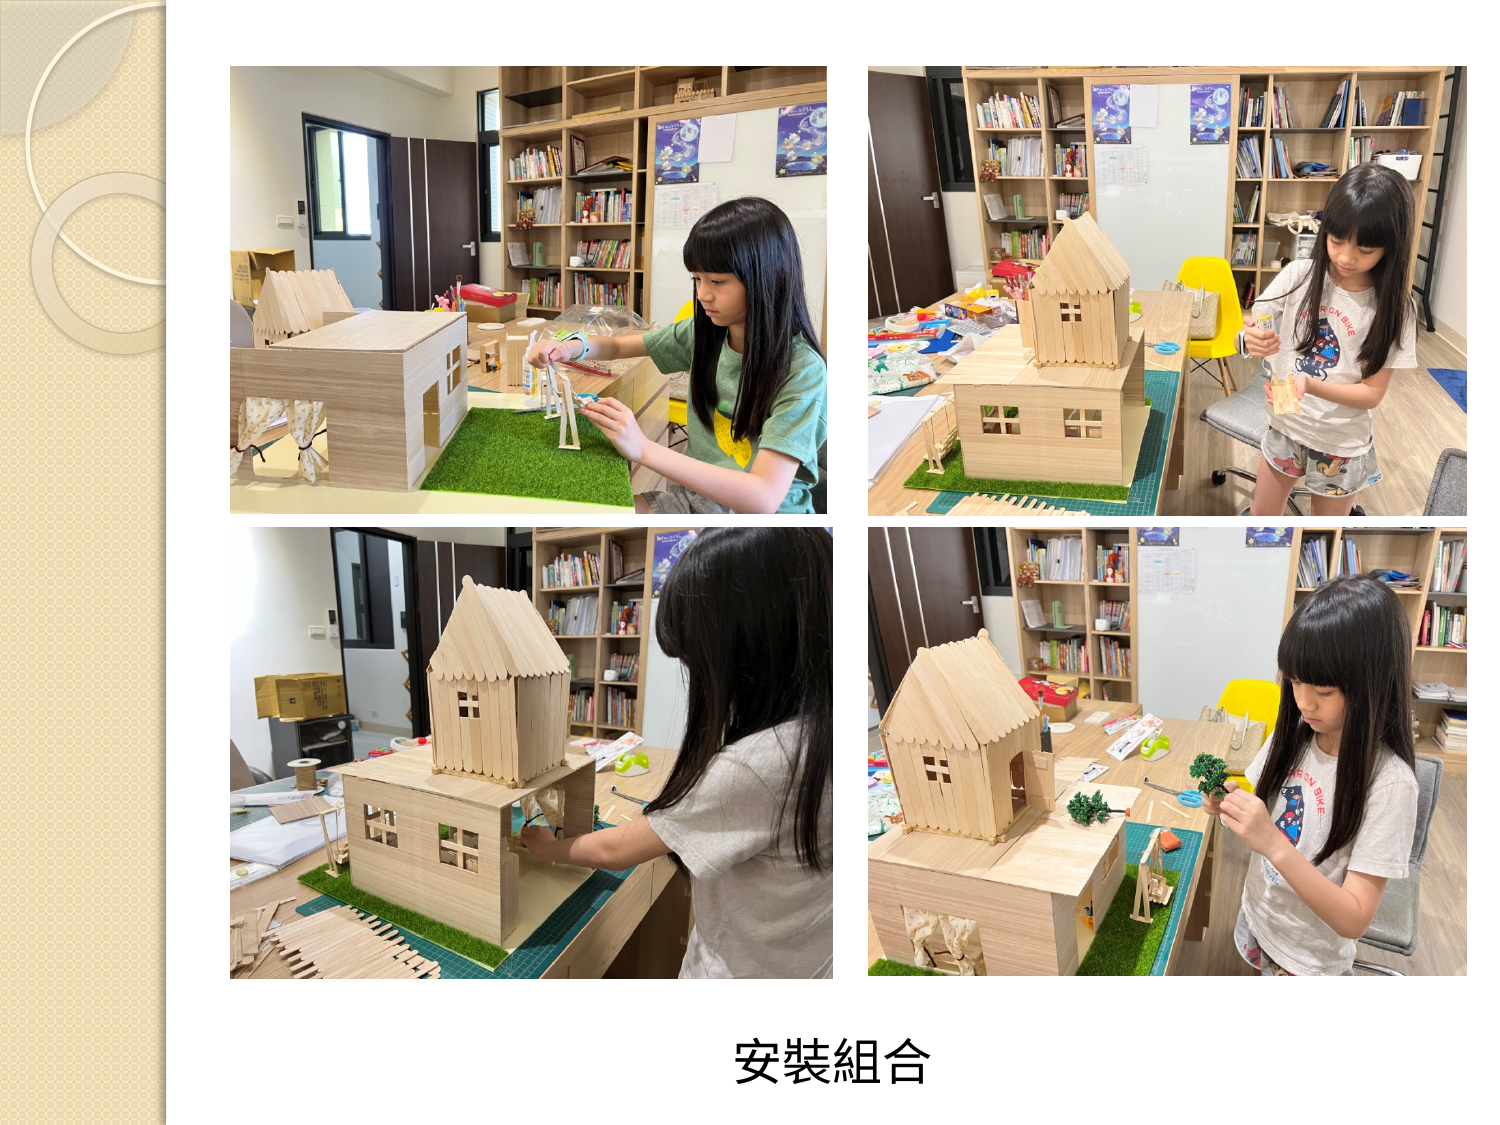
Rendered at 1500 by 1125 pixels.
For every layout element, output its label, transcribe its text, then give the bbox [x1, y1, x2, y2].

picture [229, 526, 833, 980]
title [235, 45, 1466, 233]
picture [867, 526, 1467, 977]
text_box 安裝組合 [182, 1023, 1483, 1098]
picture [867, 66, 1467, 516]
picture [229, 66, 827, 514]
